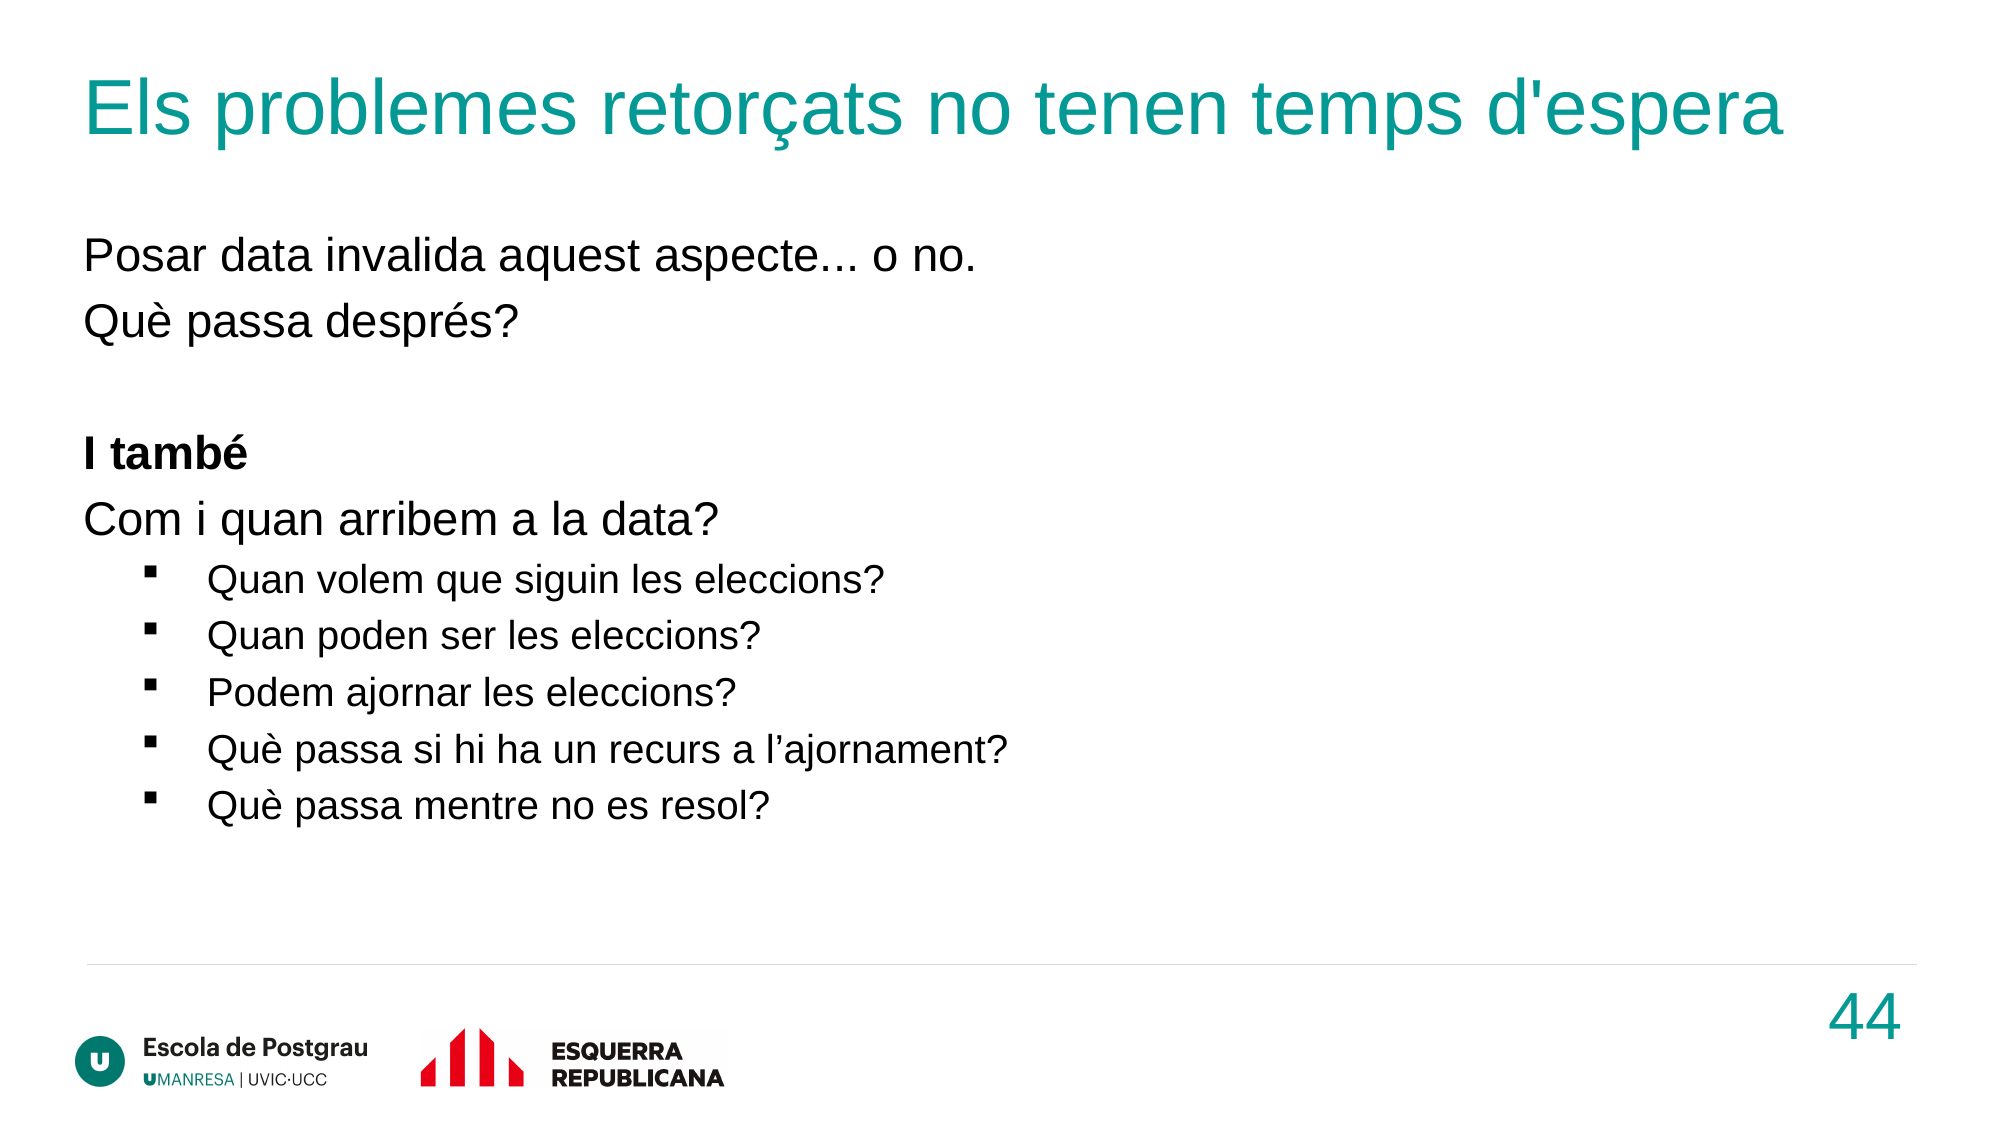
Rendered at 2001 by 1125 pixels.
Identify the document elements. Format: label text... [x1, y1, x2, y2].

slide_number 44 [1394, 982, 1918, 1043]
picture [420, 1028, 727, 1088]
picture [75, 1036, 367, 1088]
text_box Posar data invalida aquest aspecte... o no. Què passa després? I també Com i quan arribem a la data? Quan volem que siguin les eleccions? Quan poden ser les eleccions? Podem ajornar les eleccions? Què passa si hi ha un recurs a l’ajornament? Què passa mentre no es resol? [68, 216, 1429, 837]
text_box Els problemes retorçats no tenen temps d'espera [68, 65, 1813, 154]
